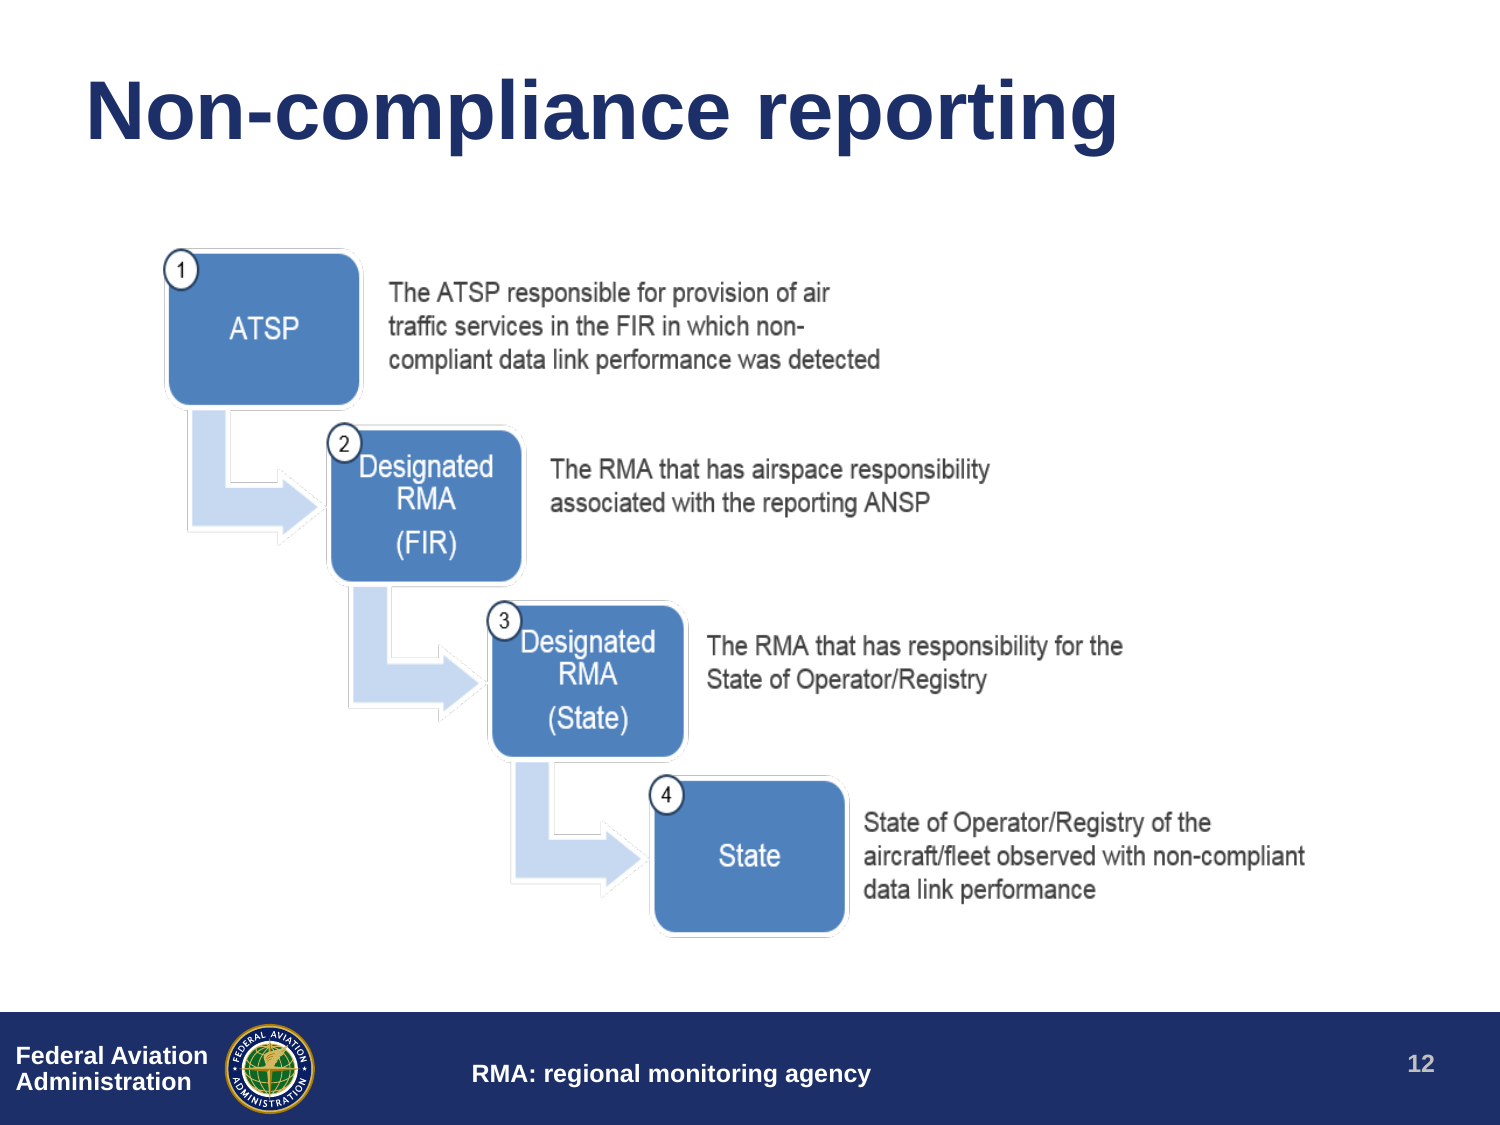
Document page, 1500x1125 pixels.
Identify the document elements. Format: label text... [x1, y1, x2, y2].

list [132, 186, 1341, 955]
title Non-compliance reporting [70, 56, 1461, 157]
text_box RMA: regional monitoring agency [456, 1050, 1107, 1095]
